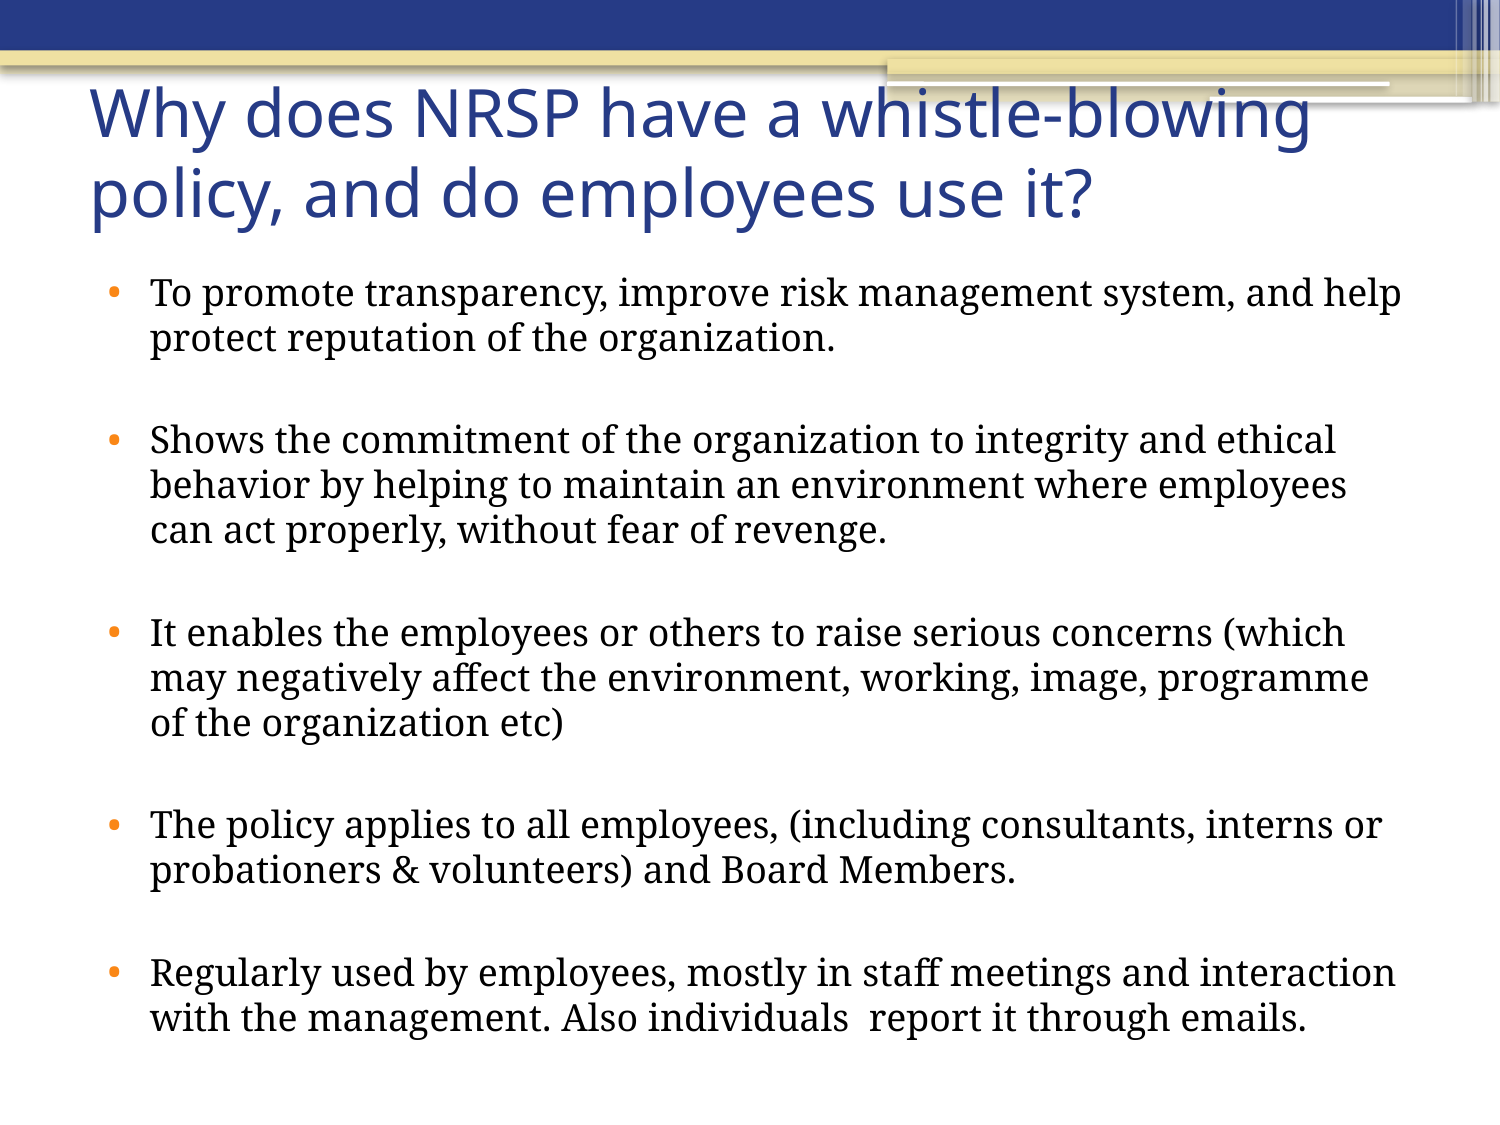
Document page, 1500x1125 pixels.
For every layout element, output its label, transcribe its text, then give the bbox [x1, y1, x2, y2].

text_box To promote transparency, improve risk management system, and help protect reputation of the organization. Shows the commitment of the organization to integrity and ethical behavior by helping to maintain an environment where employees can act properly, without fear of revenge. It enables the employees or others to raise serious concerns (which may negatively affect the environment, working, image, programme of the organization etc) The policy applies to all employees, (including consultants, interns or probationers & volunteers) and Board Members. Regularly used by employees, mostly in staff meetings and interaction with the management. Also individuals report it through emails. [74, 261, 1425, 1079]
title Why does NRSP have a whistle-blowing policy, and do employees use it? [75, 63, 1425, 239]
